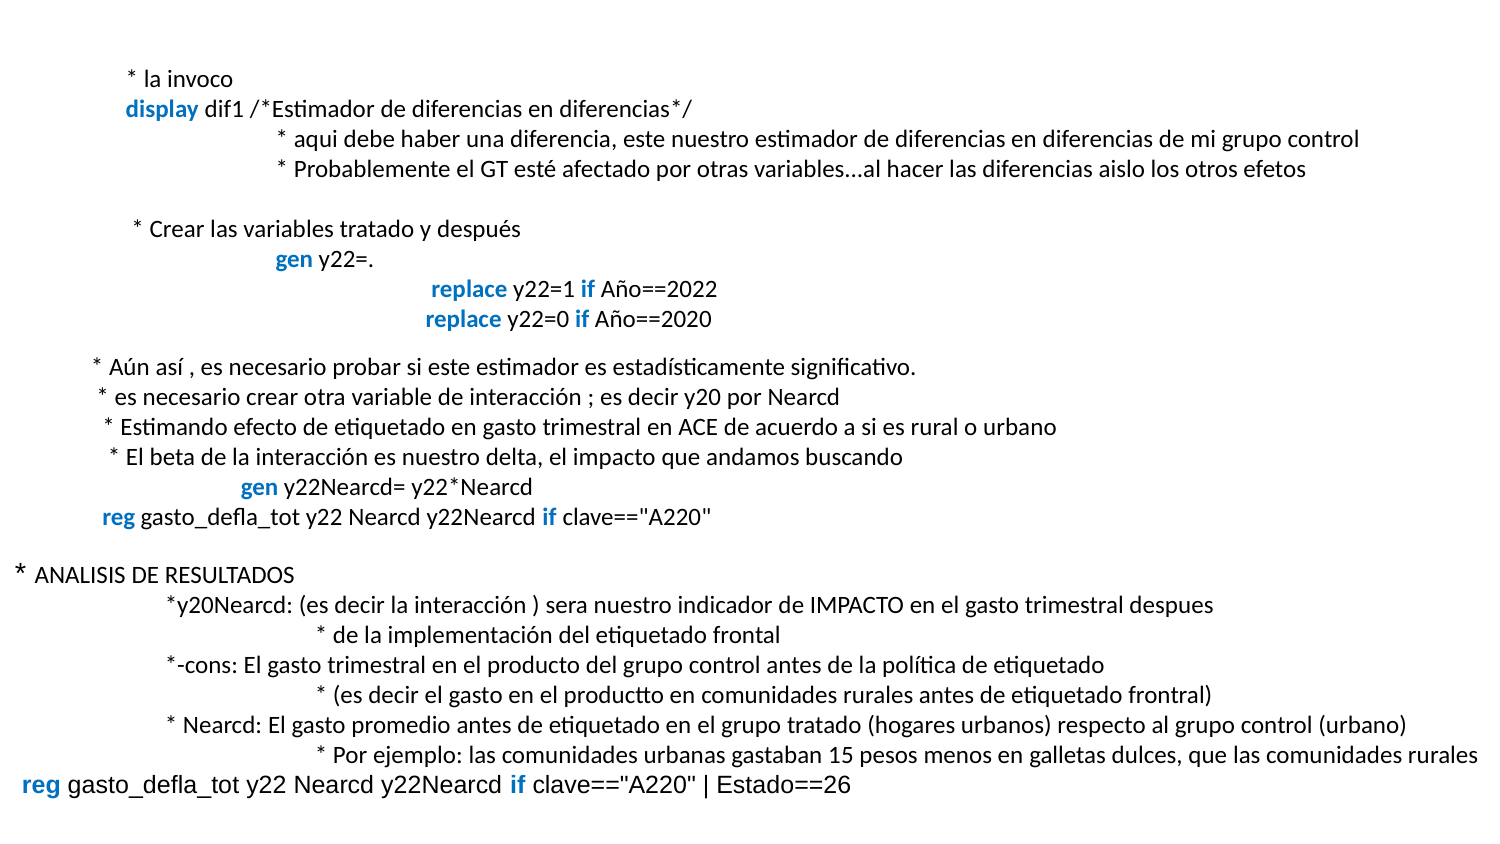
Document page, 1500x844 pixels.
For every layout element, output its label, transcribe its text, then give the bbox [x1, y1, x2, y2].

text_box * Aún así , es necesario probar si este estimador es estadísticamente significativo. * es necesario crear otra variable de interacción ; es decir y20 por Nearcd * Estimando efecto de etiquetado en gasto trimestral en ACE de acuerdo a si es rural o urbano * El beta de la interacción es nuestro delta, el impacto que andamos buscando gen y22Nearcd= y22*Nearcd reg gasto_defla_tot y22 Nearcd y22Nearcd if clave=="A220" [76, 343, 1125, 538]
text_box * la invoco display dif1 /*Estimador de diferencias en diferencias*/ * aqui debe haber una diferencia, este nuestro estimador de diferencias en diferencias de mi grupo control * Probablemente el GT esté afectado por otras variables...al hacer las diferencias aislo los otros efetos * Crear las variables tratado y después gen y22=. replace y22=1 if Año==2022 replace y22=0 if Año==2020 [110, 55, 1424, 340]
text_box * ANALISIS DE RESULTADOS *y20Nearcd: (es decir la interacción ) sera nuestro indicador de IMPACTO en el gasto trimestral despues * de la implementación del etiquetado frontal *-cons: El gasto trimestral en el producto del grupo control antes de la política de etiquetado * (es decir el gasto en el productto en comunidades rurales antes de etiquetado frontral) * Nearcd: El gasto promedio antes de etiquetado en el grupo tratado (hogares urbanos) respecto al grupo control (urbano) * Por ejemplo: las comunidades urbanas gastaban 15 pesos menos en galletas dulces, que las comunidades rurales reg gasto_defla_tot y22 Nearcd y22Nearcd if clave=="A220" | Estado==26 [0, 546, 1500, 806]
